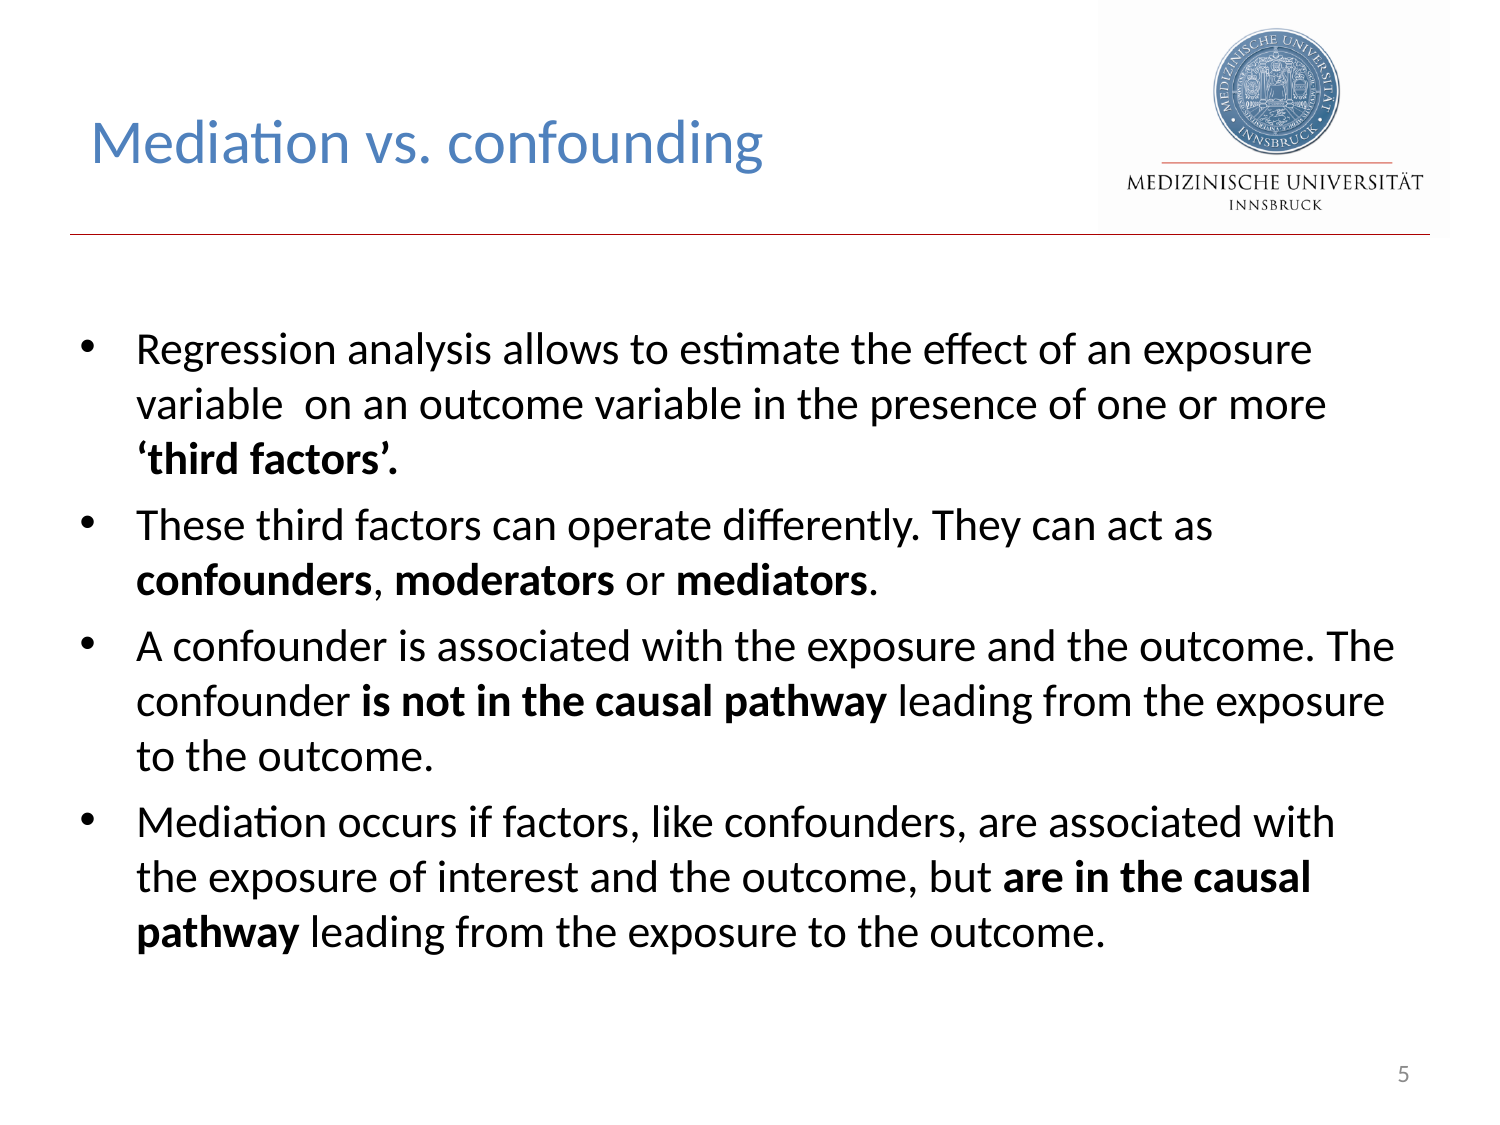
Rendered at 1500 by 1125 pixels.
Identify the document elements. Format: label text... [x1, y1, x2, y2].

list [75, 262, 1425, 1043]
slide_number 5 [1074, 1042, 1425, 1103]
text_box Regression analysis allows to estimate the effect of an exposure variable on an outcome variable in the presence of one or more ‘third factors’. These third factors can operate differently. They can act as confounders, moderators or mediators. A confounder is associated with the exposure and the outcome. The confounder is not in the causal pathway leading from the exposure to the outcome. Mediation occurs if factors, like confounders, are associated with the exposure of interest and the outcome, but are in the causal pathway leading from the exposure to the outcome. [64, 311, 1412, 1014]
title Mediation vs. confounding [75, 45, 1090, 233]
picture [1098, 0, 1450, 238]
